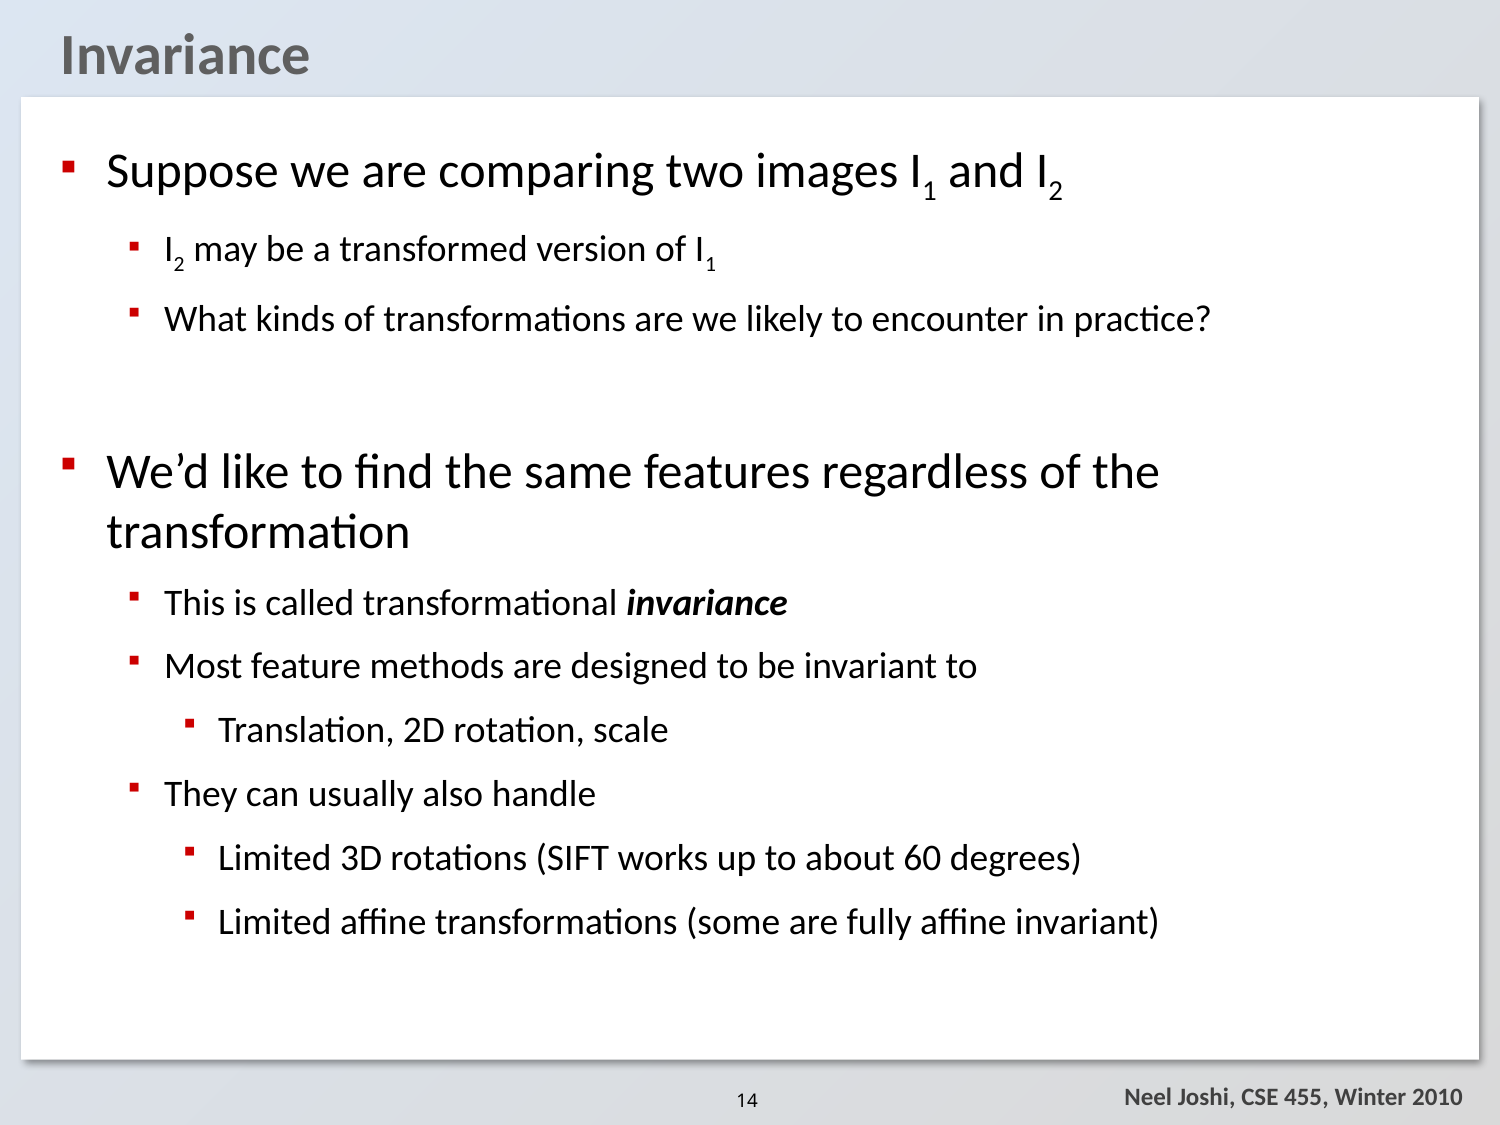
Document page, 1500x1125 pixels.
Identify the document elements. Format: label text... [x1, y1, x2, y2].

list Suppose we are comparing two images I1 and I2 I2 may be a transformed version of I1 What kinds of transformations are we likely to encounter in practice? We’d like to find the same features regardless of the transformation This is called transformational invariance Most feature methods are designed to be invariant to Translation, 2D rotation, scale They can usually also handle Limited 3D rotations (SIFT works up to about 60 degrees) Limited affine transformations (some are fully affine invariant) [45, 130, 1451, 932]
title Invariance [45, 23, 1451, 91]
